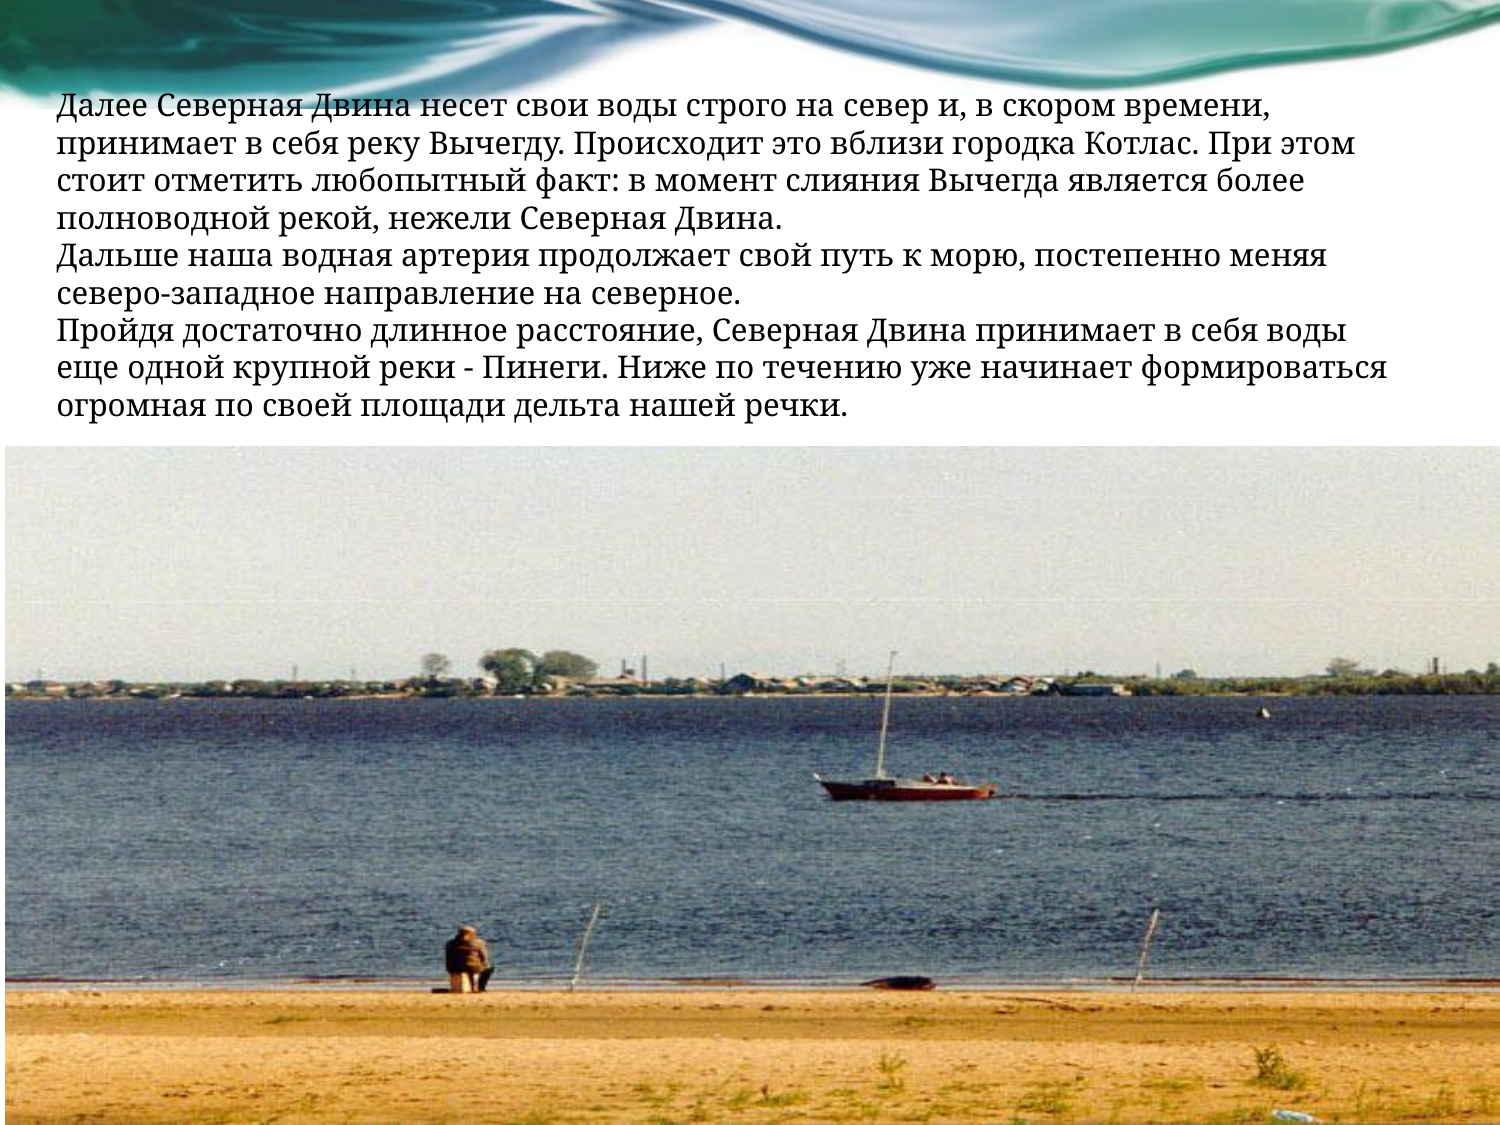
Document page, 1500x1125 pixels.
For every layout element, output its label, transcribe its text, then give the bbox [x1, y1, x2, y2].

title Далее Северная Двина несет свои воды строго на север и, в скором времени, принимает в себя реку Вычегду. Происходит это вблизи городка Котлас. При этом стоит отметить любопытный факт: в момент слияния Вычегда является более полноводной рекой, нежели Северная Двина. Дальше наша водная артерия продолжает свой путь к морю, постепенно меняя северо-западное направление на северное. Пройдя достаточно длинное расстояние, Северная Двина принимает в себя воды еще одной крупной реки - Пинеги. Ниже по течению уже начинает формироваться огромная по своей площади дельта нашей речки. [41, 78, 1427, 443]
picture [0, 0, 1500, 109]
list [5, 446, 1500, 1125]
